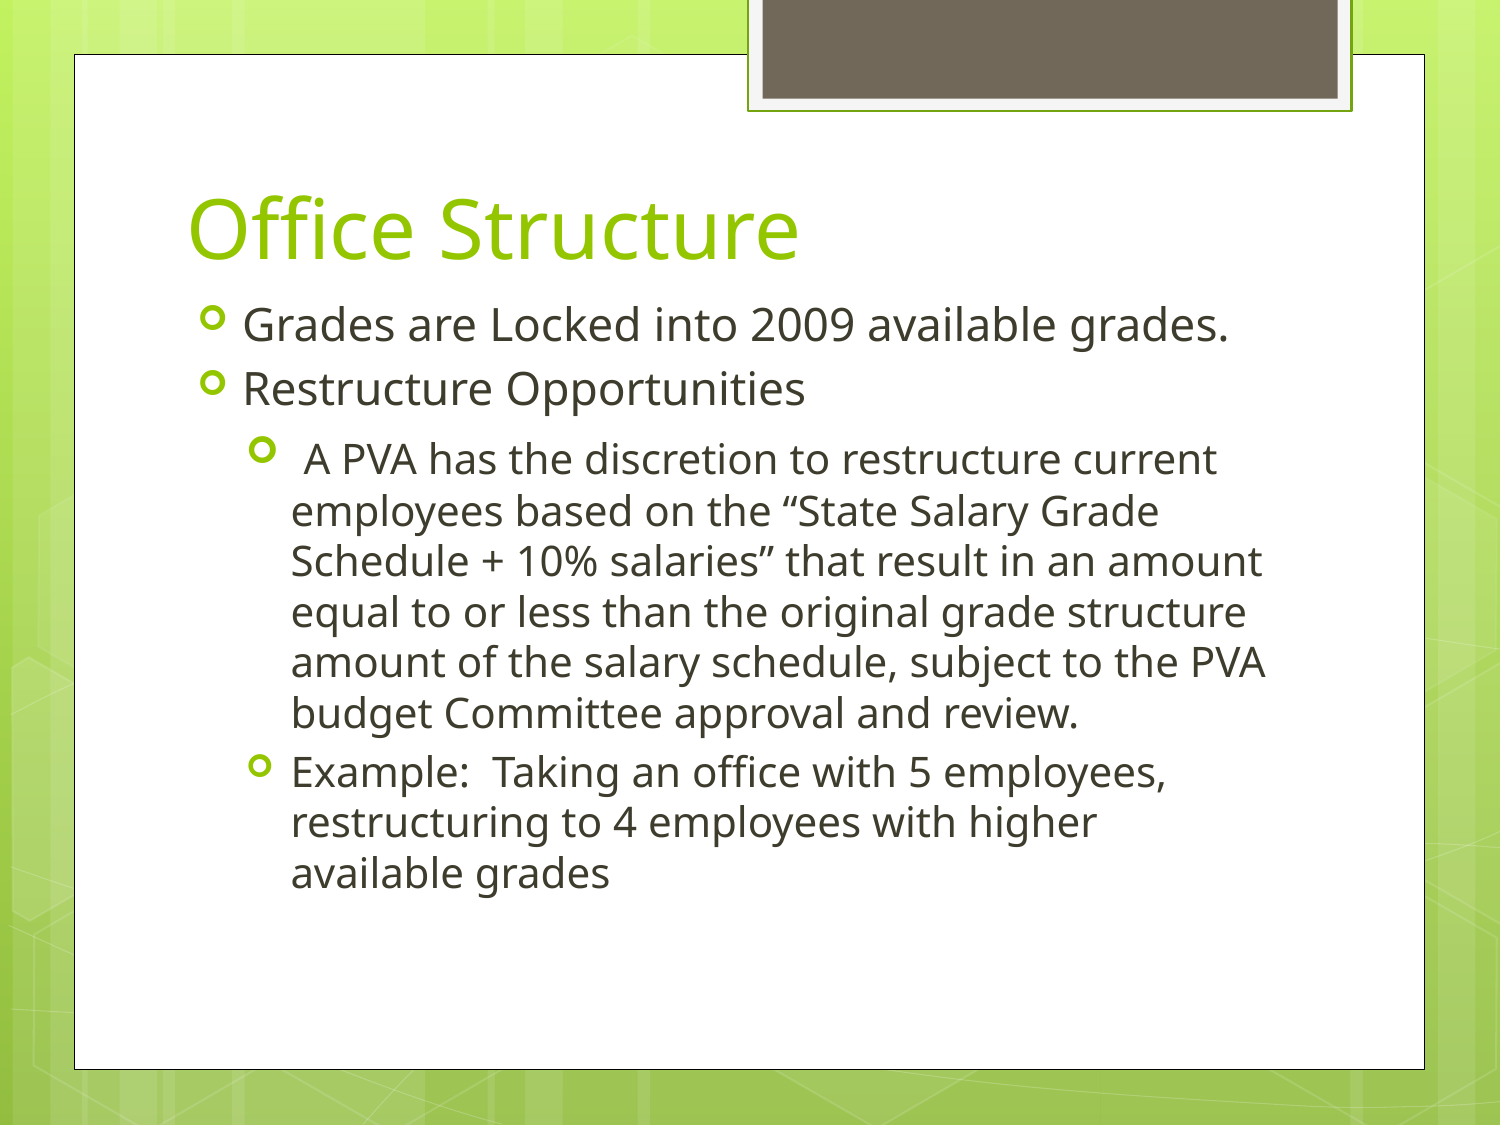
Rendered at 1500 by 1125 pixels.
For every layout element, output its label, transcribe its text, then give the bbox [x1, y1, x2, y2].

title Office Structure [171, 168, 1324, 357]
list Grades are Locked into 2009 available grades. Restructure Opportunities A PVA has the discretion to restructure current employees based on the “State Salary Grade Schedule + 10% salaries” that result in an amount equal to or less than the original grade structure amount of the salary schedule, subject to the PVA budget Committee approval and review. Example: Taking an office with 5 employees, restructuring to 4 employees with higher available grades [171, 287, 1283, 957]
